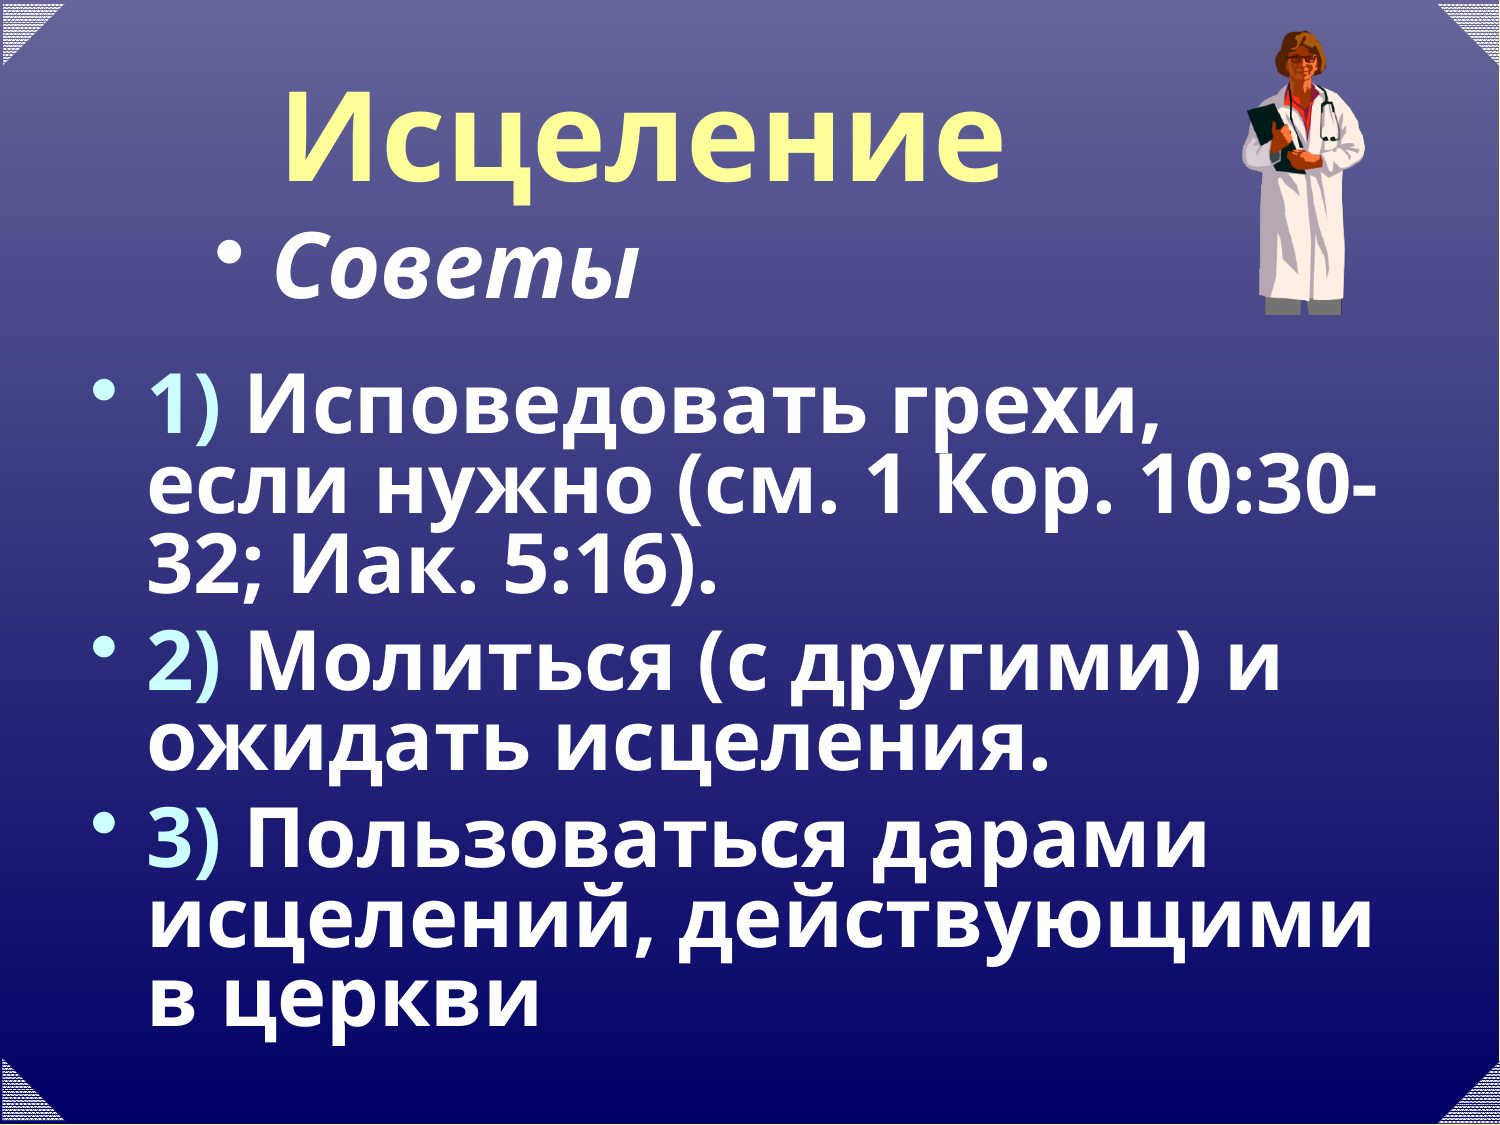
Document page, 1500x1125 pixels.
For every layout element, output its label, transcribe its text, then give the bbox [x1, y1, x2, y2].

text_box Советы [199, 199, 1325, 350]
text_box [2, 1058, 65, 1121]
text_box [1437, 1061, 1500, 1124]
picture [1210, 30, 1392, 315]
text_box [2, 2, 66, 66]
list 1) Исповедовать грехи, если нужно (см. 1 Кор. 10:30-32; Иак. 5:16). 2) Молиться (с другими) и ожидать исцеления. 3) Пользоваться дарами исцелений, действующими в церкви [75, 362, 1400, 600]
text_box [0, 0, 1500, 1125]
text_box [1436, 2, 1499, 66]
title Исцеление [5, 37, 1210, 225]
